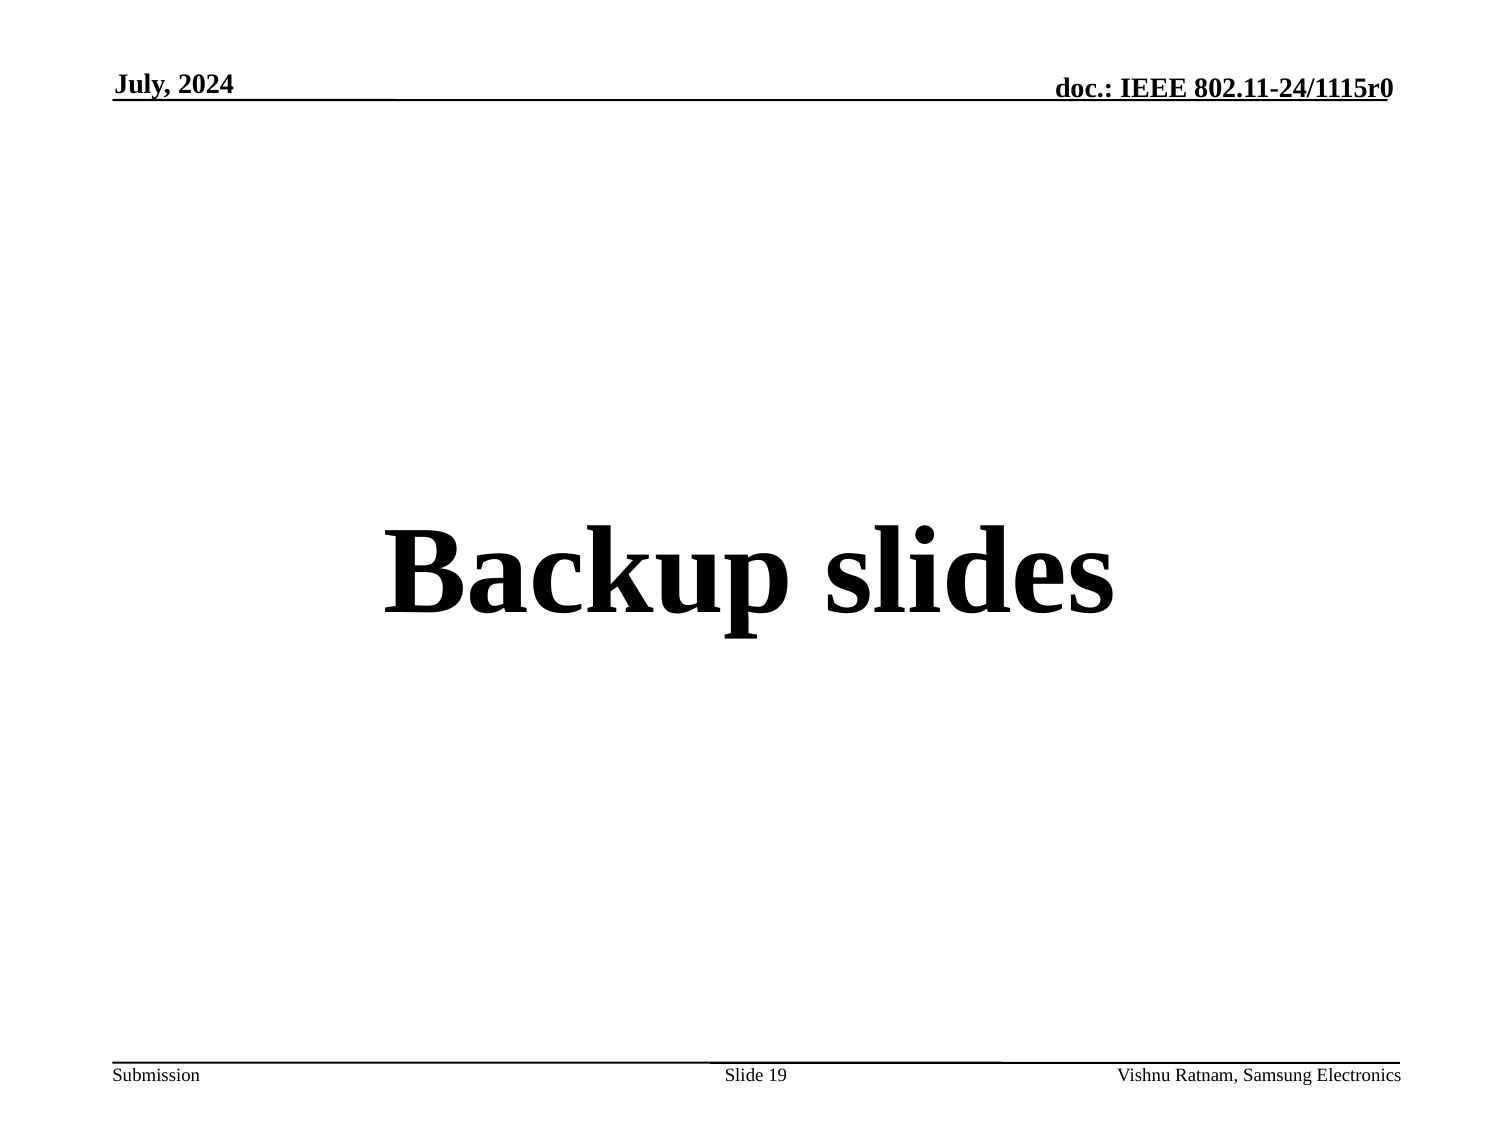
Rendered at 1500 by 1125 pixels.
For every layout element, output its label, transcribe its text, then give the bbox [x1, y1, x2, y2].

slide_number Slide 19 [712, 1061, 800, 1123]
footer Vishnu Ratnam, Samsung Electronics [878, 1061, 1402, 1093]
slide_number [114, 54, 423, 100]
title Backup slides [112, 474, 1388, 651]
